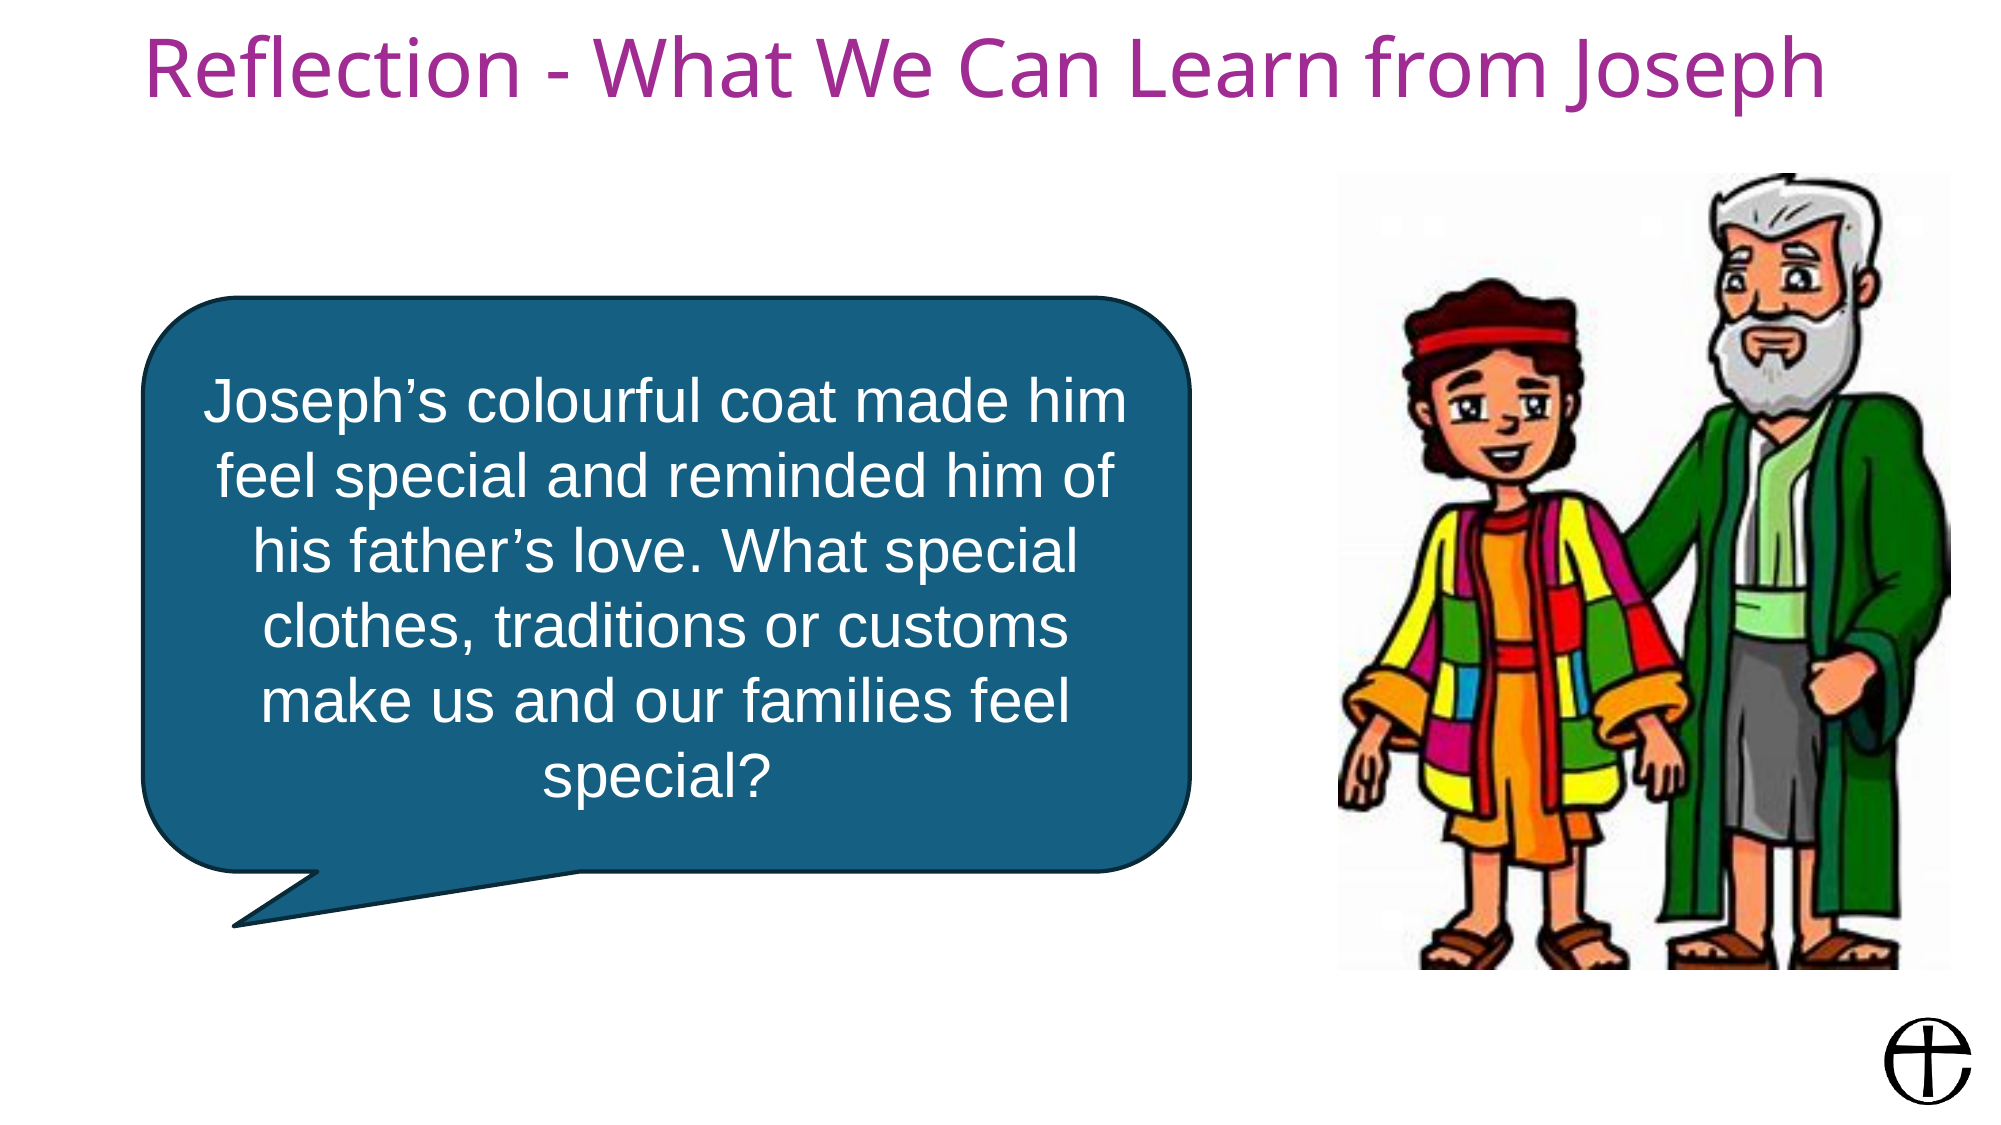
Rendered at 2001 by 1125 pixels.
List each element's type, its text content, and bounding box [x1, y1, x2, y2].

text_box Joseph’s colourful coat made him feel special and reminded him of his father’s love. What special clothes, traditions or customs make us and our families feel special? [140, 295, 1192, 929]
picture [1338, 173, 1951, 970]
title Reflection - What We Can Learn from Joseph [125, 14, 1850, 129]
picture [1879, 1012, 1976, 1114]
